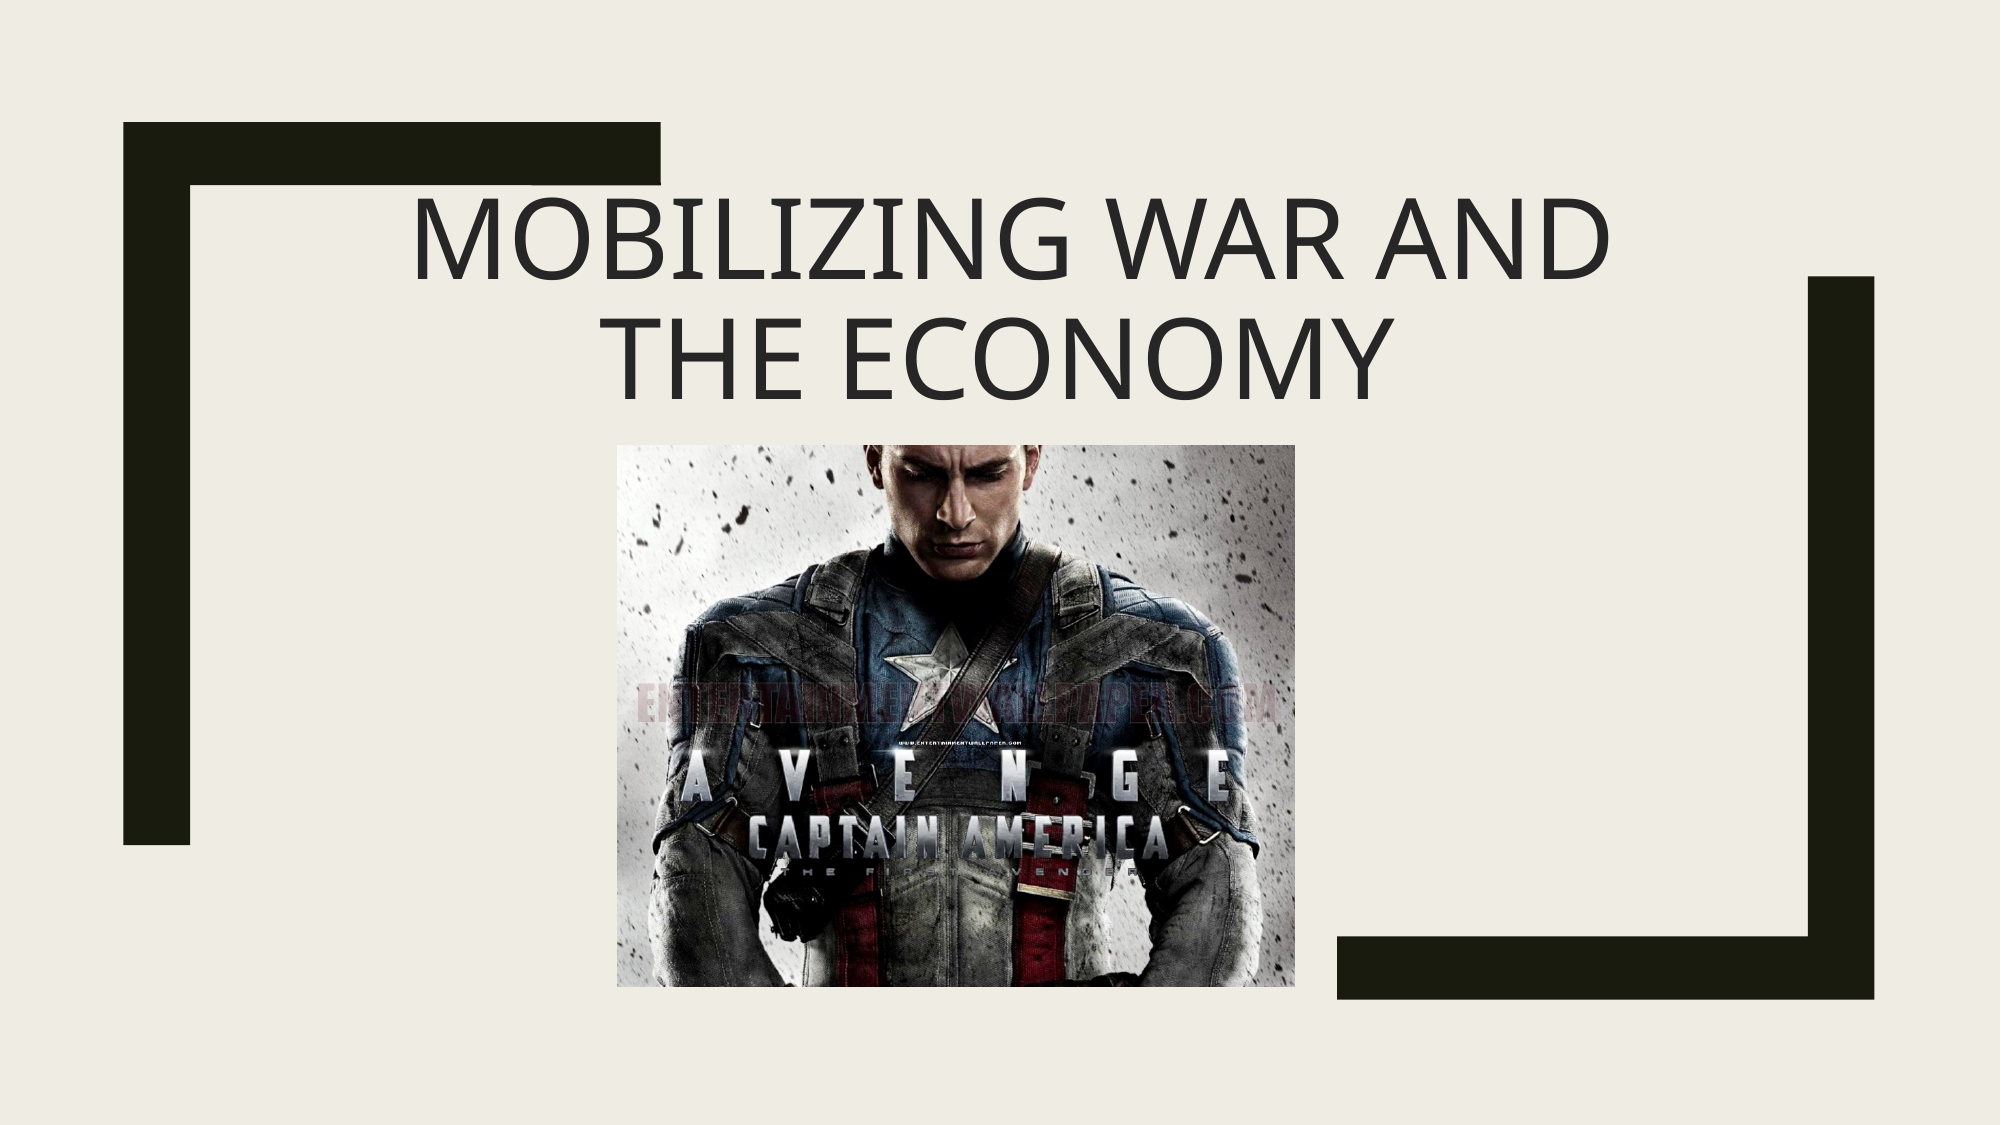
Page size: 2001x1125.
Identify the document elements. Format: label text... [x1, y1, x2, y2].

title Mobilizing War and the Economy [374, 189, 1650, 431]
picture [617, 445, 1295, 987]
